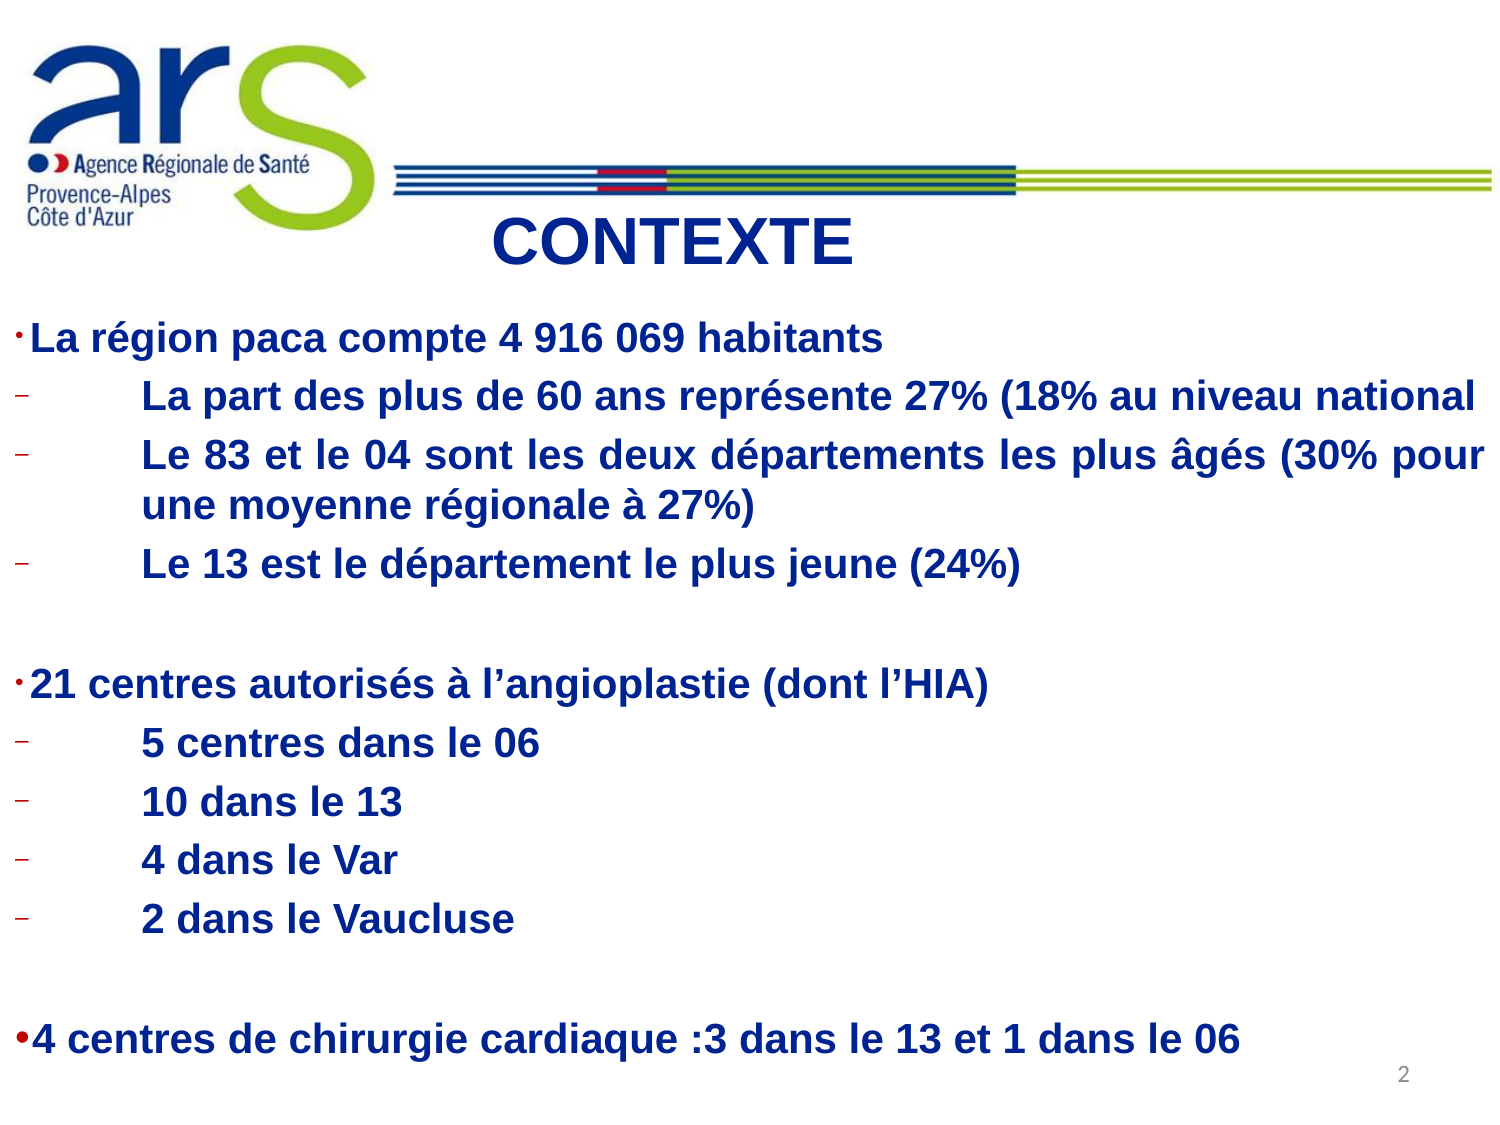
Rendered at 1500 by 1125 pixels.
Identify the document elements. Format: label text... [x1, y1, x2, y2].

title CONTEXTE [407, 184, 939, 291]
slide_number 2 [1074, 1042, 1425, 1103]
picture [17, 42, 1500, 232]
list La région paca compte 4 916 069 habitants La part des plus de 60 ans représente 27% (18% au niveau national Le 83 et le 04 sont les deux départements les plus âgés (30% pour une moyenne régionale à 27%) Le 13 est le département le plus jeune (24%) 21 centres autorisés à l’angioplastie (dont l’HIA) 5 centres dans le 06 10 dans le 13 4 dans le Var 2 dans le Vaucluse 4 centres de chirurgie cardiaque :3 dans le 13 et 1 dans le 06 [0, 302, 1500, 1125]
